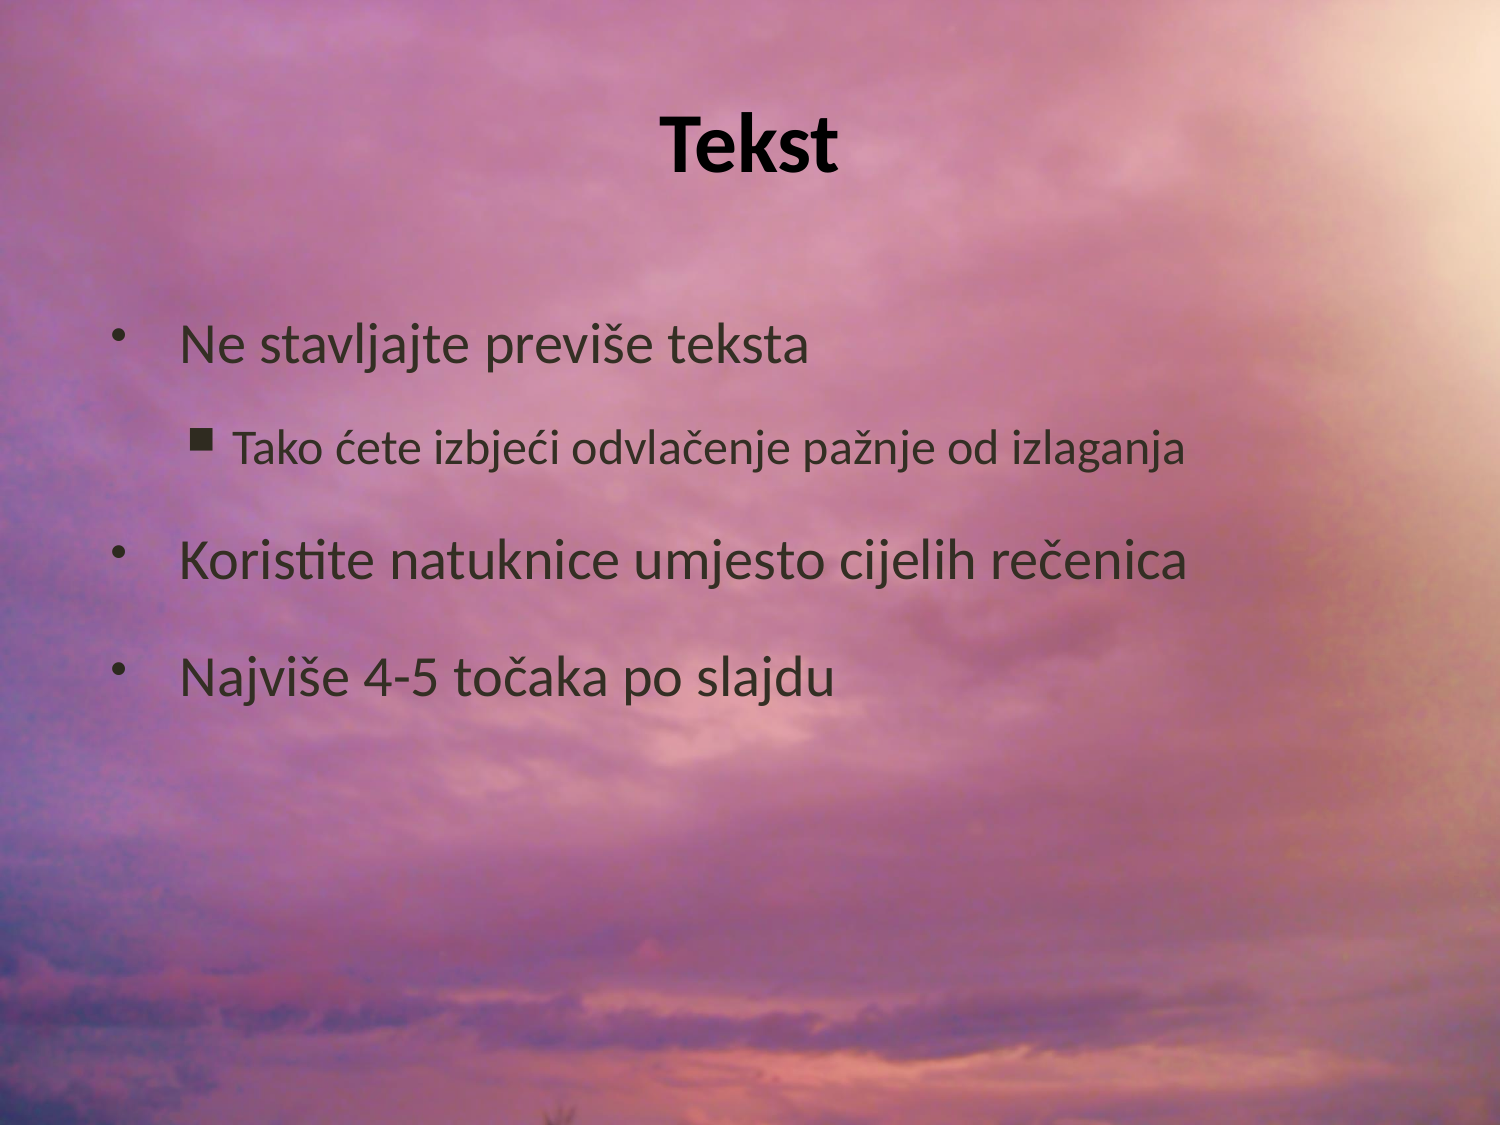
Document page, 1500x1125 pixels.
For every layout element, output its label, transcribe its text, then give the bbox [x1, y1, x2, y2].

title Tekst [75, 45, 1425, 233]
list Ne stavljajte previše teksta Tako ćete izbjeći odvlačenje pažnje od izlaganja Koristite natuknice umjesto cijelih rečenica Najviše 4-5 točaka po slajdu [75, 262, 1425, 1035]
